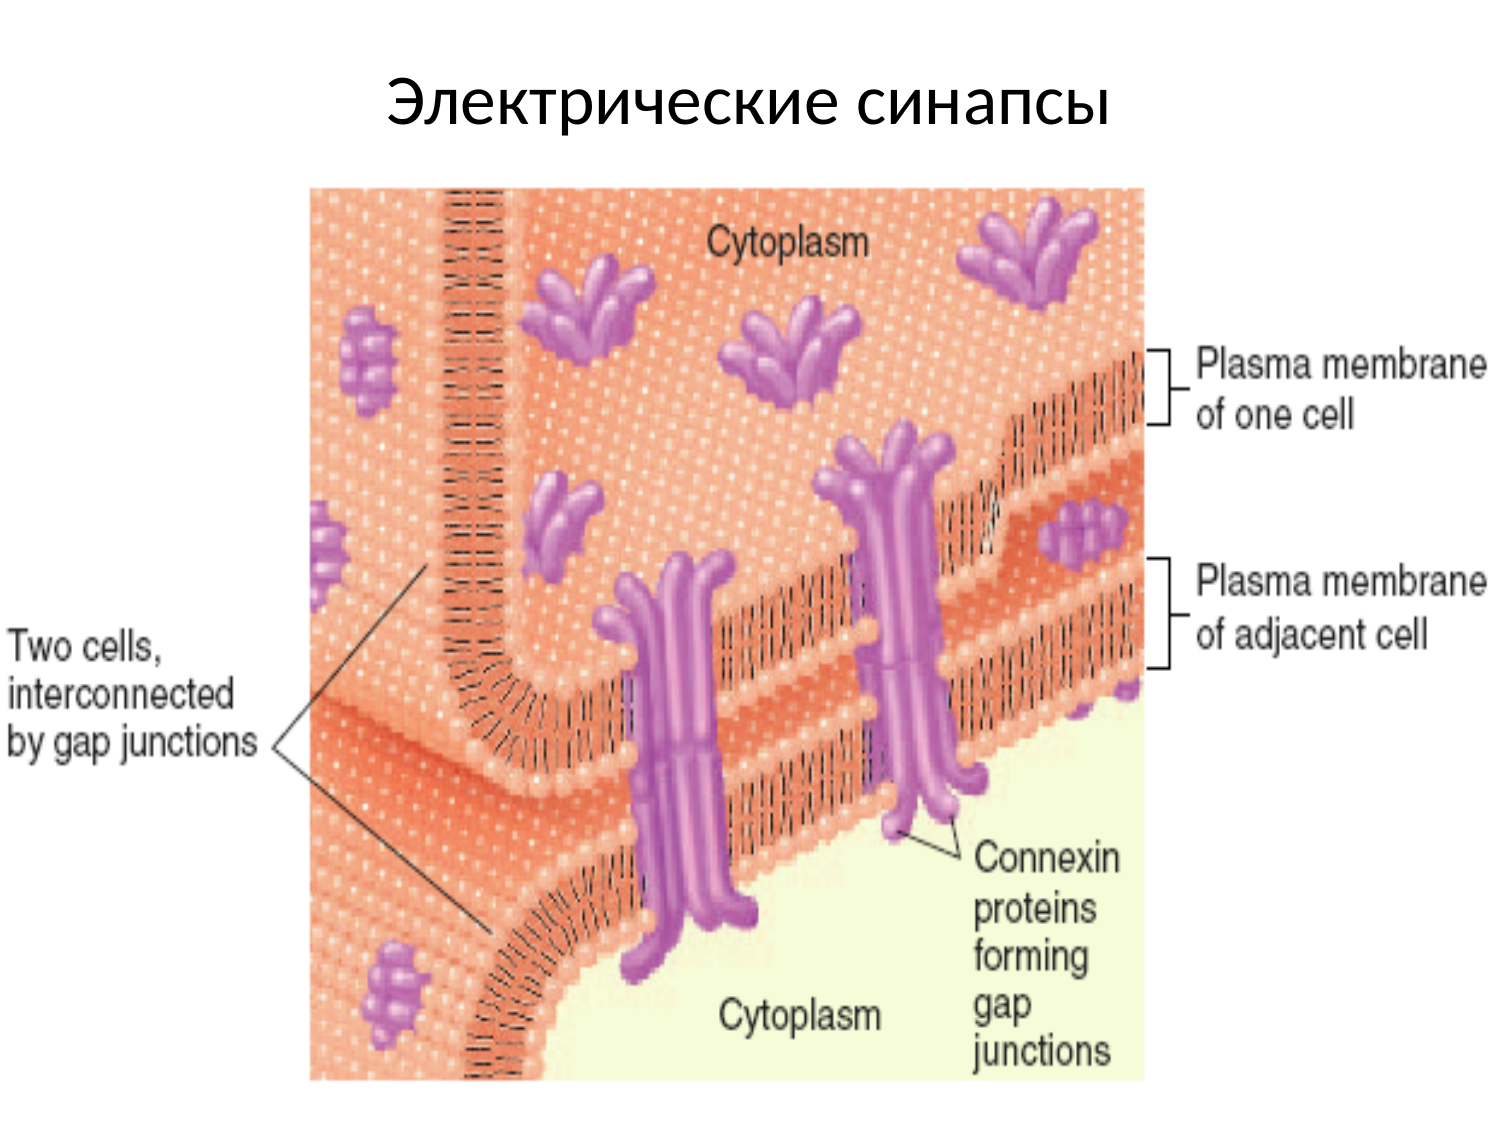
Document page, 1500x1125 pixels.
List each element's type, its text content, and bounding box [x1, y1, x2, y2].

title Электрические синапсы [75, 45, 1425, 174]
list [0, 175, 1500, 1091]
